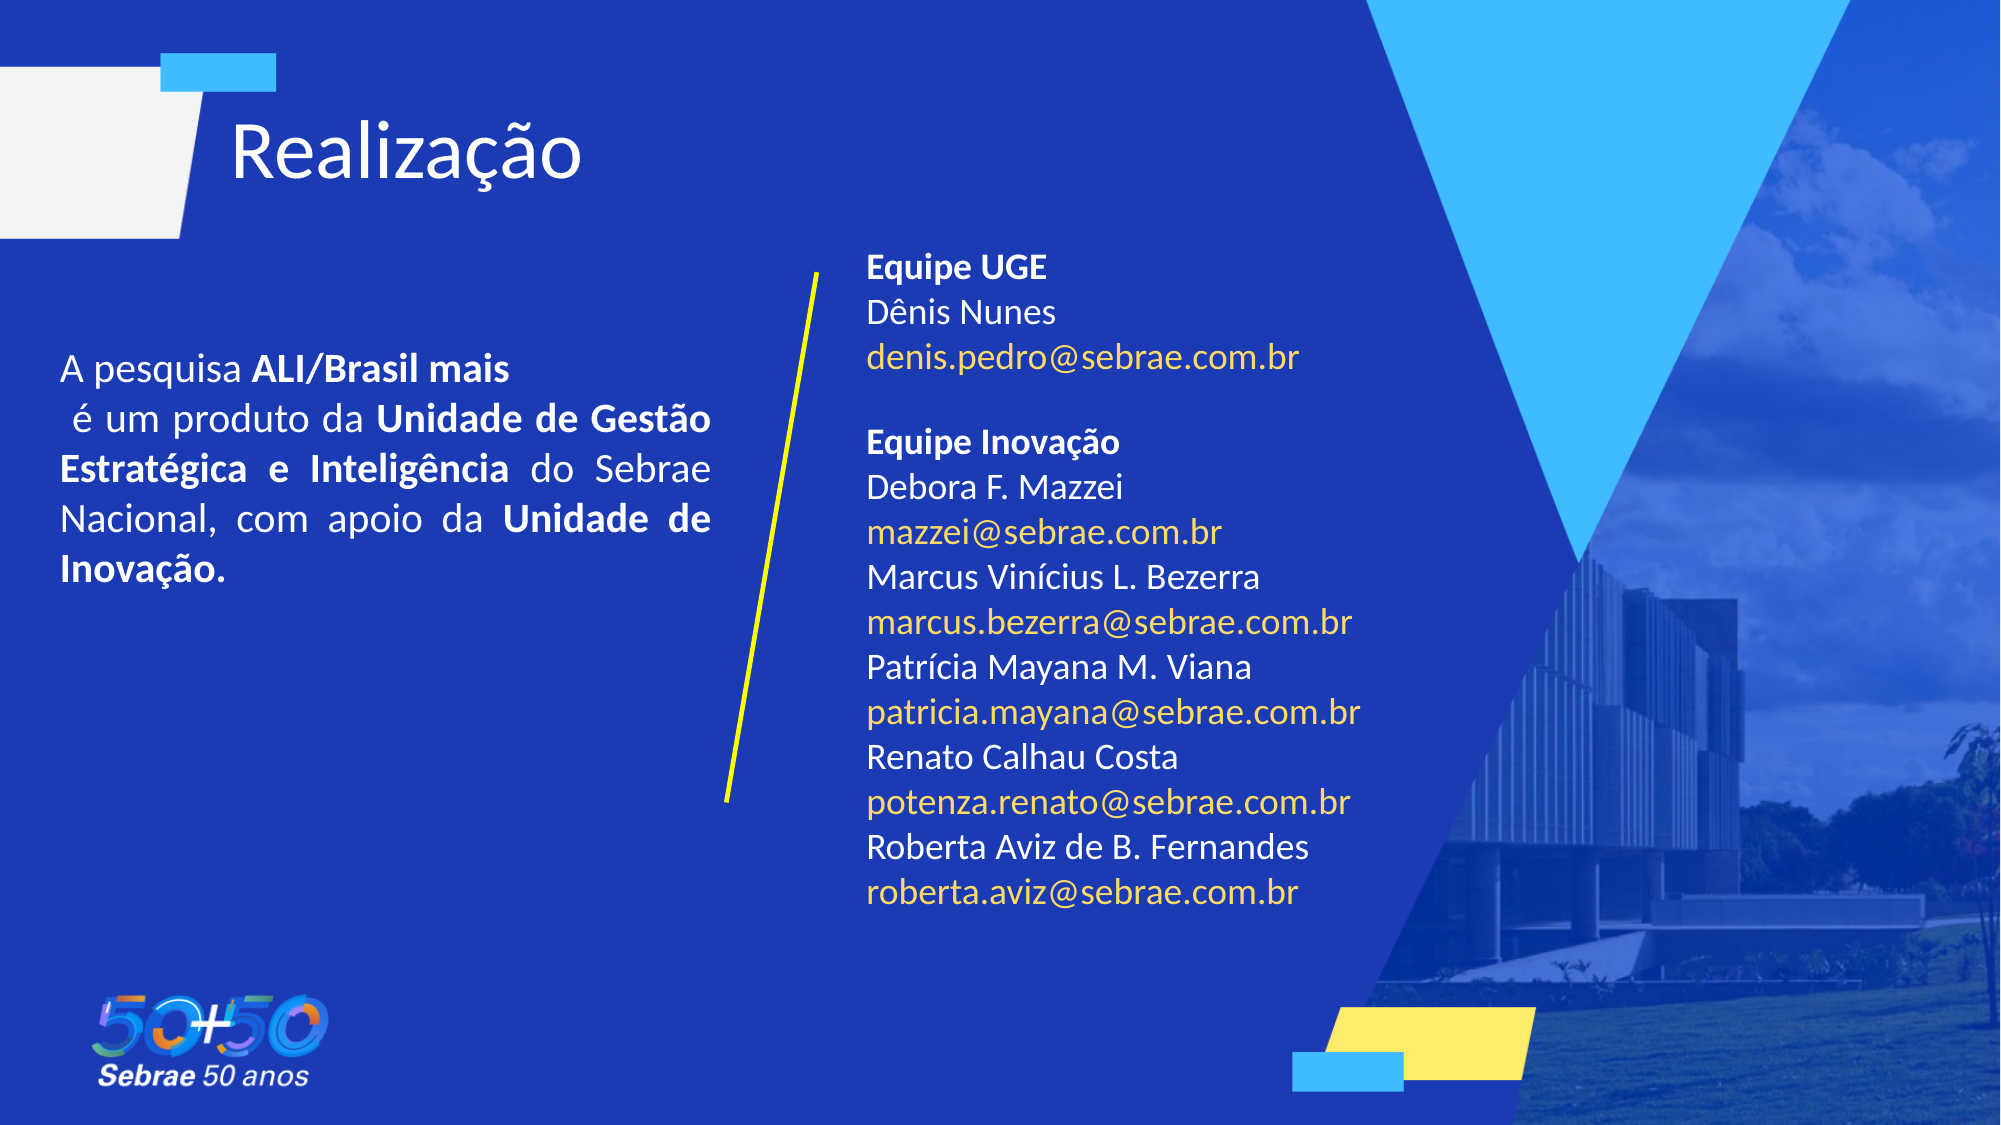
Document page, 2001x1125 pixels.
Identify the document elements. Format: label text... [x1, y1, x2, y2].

text_box A pesquisa ALI/Brasil mais é um produto da Unidade de Gestão Estratégica e Inteligência do Sebrae Nacional, com apoio da Unidade de Inovação. [45, 332, 726, 598]
picture [0, 0, 2001, 1125]
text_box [726, 272, 817, 803]
text_box Equipe UGE Dênis Nunes denis.pedro@sebrae.com.br Equipe Inovação Debora F. Mazzei mazzei@sebrae.com.br Marcus Vinícius L. Bezerra marcus.bezerra@sebrae.com.br Patrícia Mayana M. Viana patricia.mayana@sebrae.com.br Renato Calhau Costa potenza.renato@sebrae.com.br Roberta Aviz de B. Fernandes roberta.aviz@sebrae.com.br [851, 234, 1521, 965]
text_box Realização [215, 87, 747, 203]
